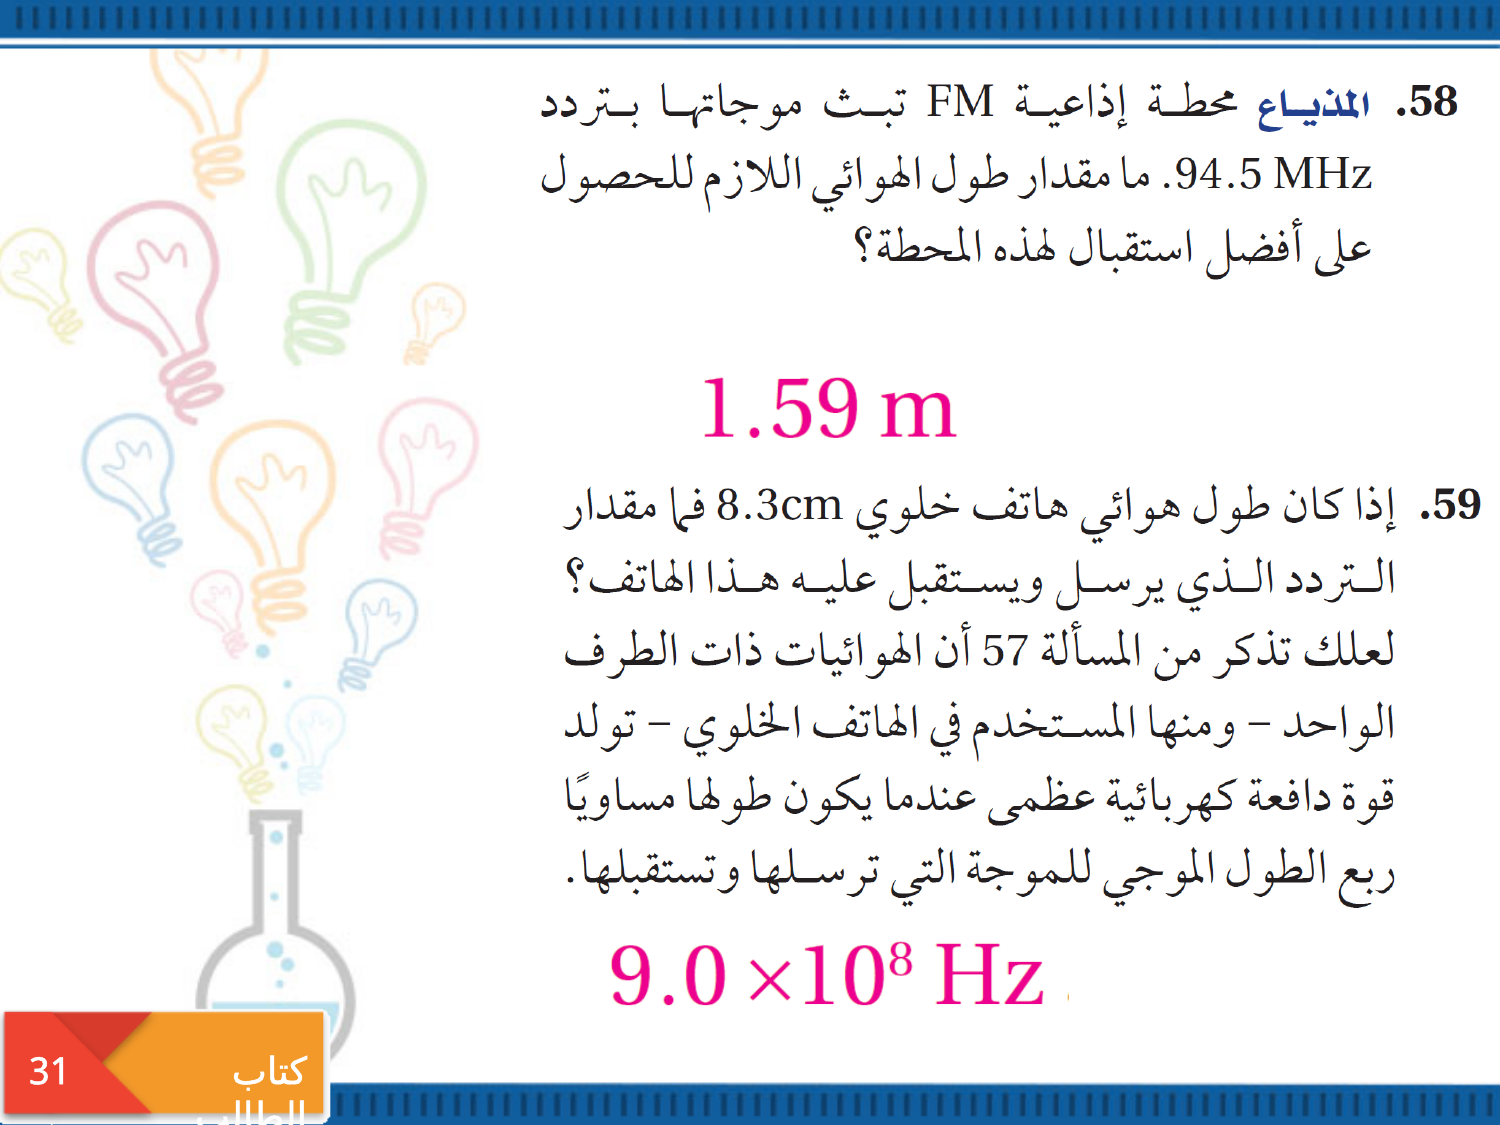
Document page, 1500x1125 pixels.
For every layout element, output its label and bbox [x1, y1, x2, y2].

picture [0, 0, 1500, 1125]
text_box [0, 1005, 336, 1125]
